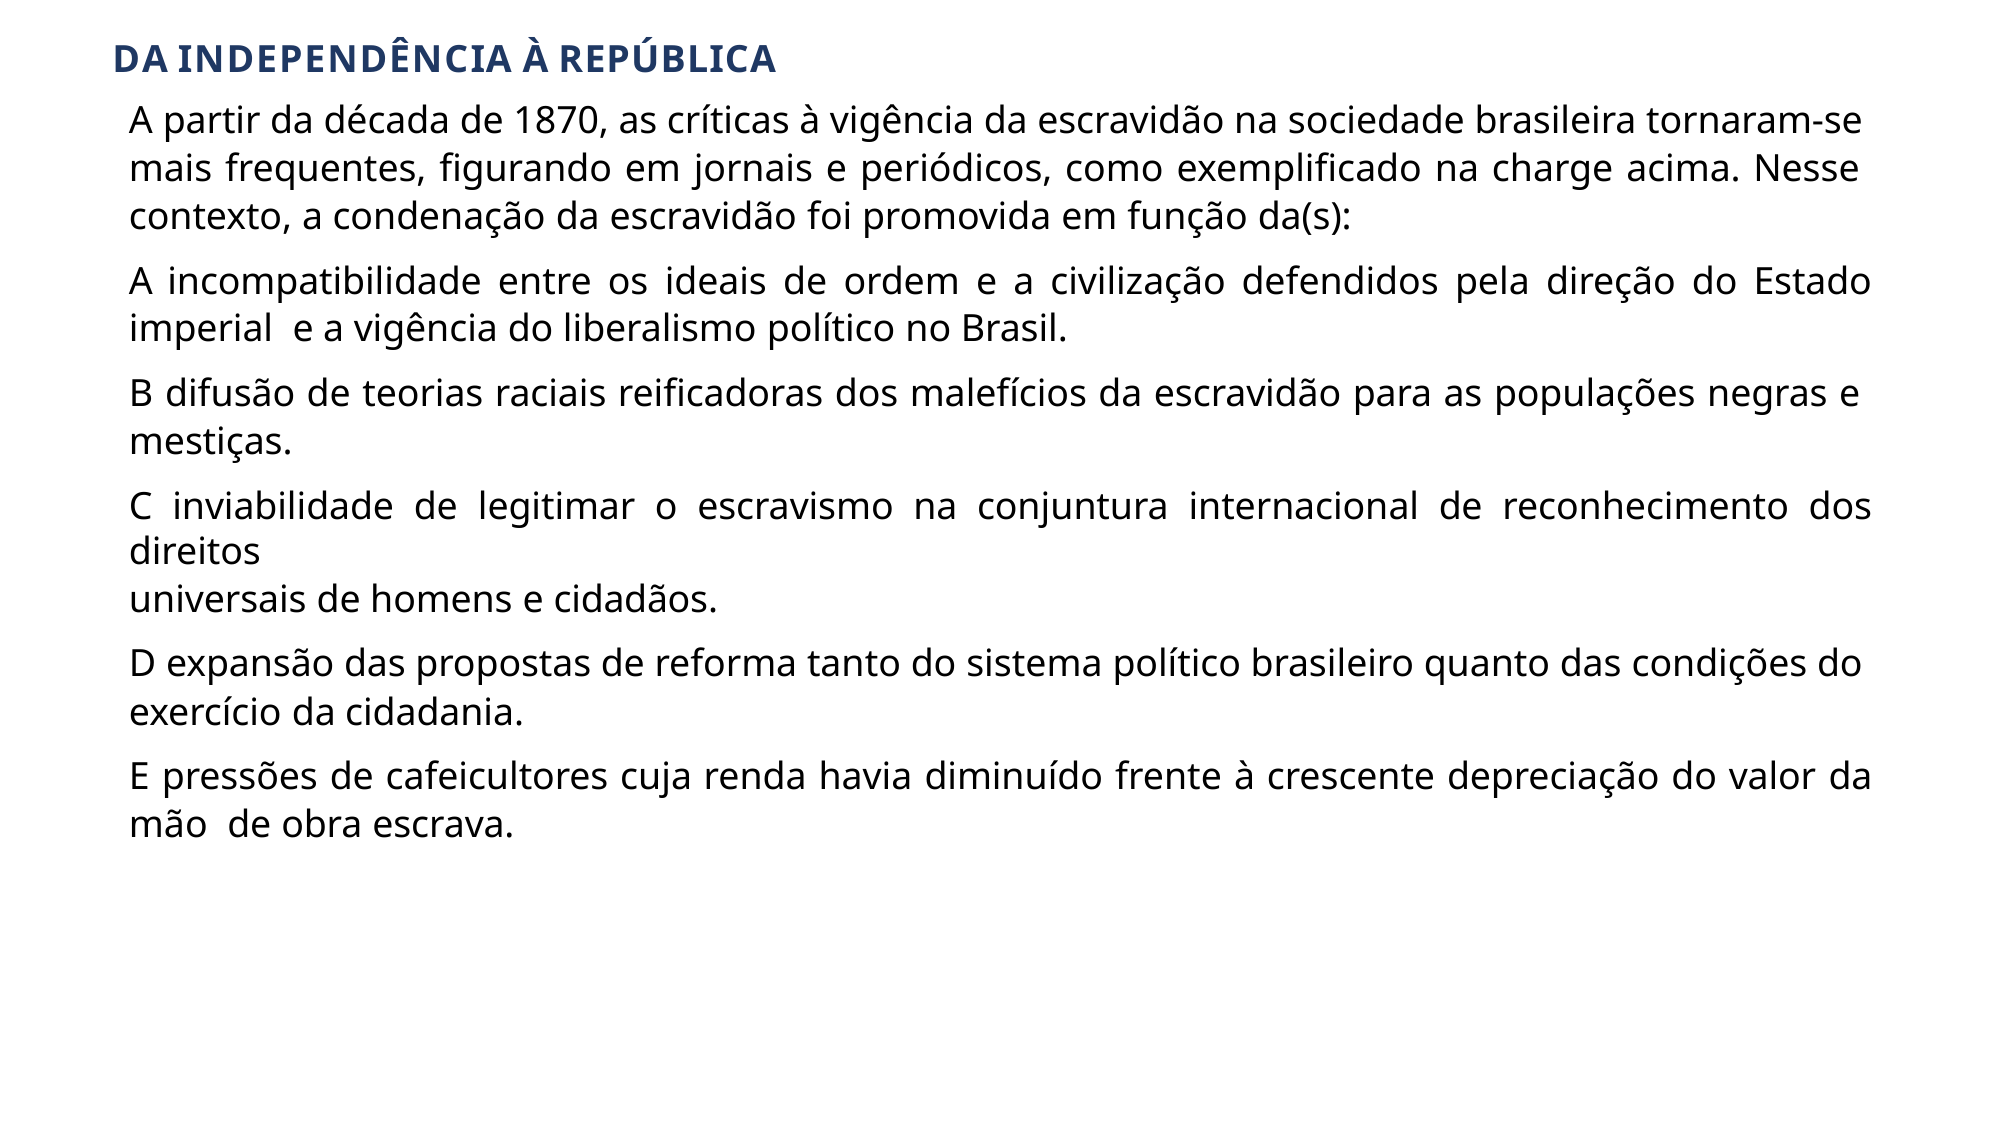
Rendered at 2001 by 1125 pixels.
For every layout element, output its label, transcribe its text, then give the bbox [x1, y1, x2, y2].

text_box DA INDEPENDÊNCIA À REPÚBLICA A partir da década de 1870, as críticas à vigência da escravidão na sociedade brasileira tornaram-se mais frequentes, figurando em jornais e periódicos, como exemplificado na charge acima. Nesse contexto, a condenação da escravidão foi promovida em função da(s): A incompatibilidade entre os ideais de ordem e a civilização defendidos pela direção do Estado imperial e a vigência do liberalismo político no Brasil. B difusão de teorias raciais reificadoras dos malefícios da escravidão para as populações negras e mestiças. C inviabilidade de legitimar o escravismo na conjuntura internacional de reconhecimento dos direitos universais de homens e cidadãos. D expansão das propostas de reforma tanto do sistema político brasileiro quanto das condições do exercício da cidadania. E pressões de cafeicultores cuja renda havia diminuído frente à crescente depreciação do valor da mão de obra escrava. [110, 16, 1874, 846]
